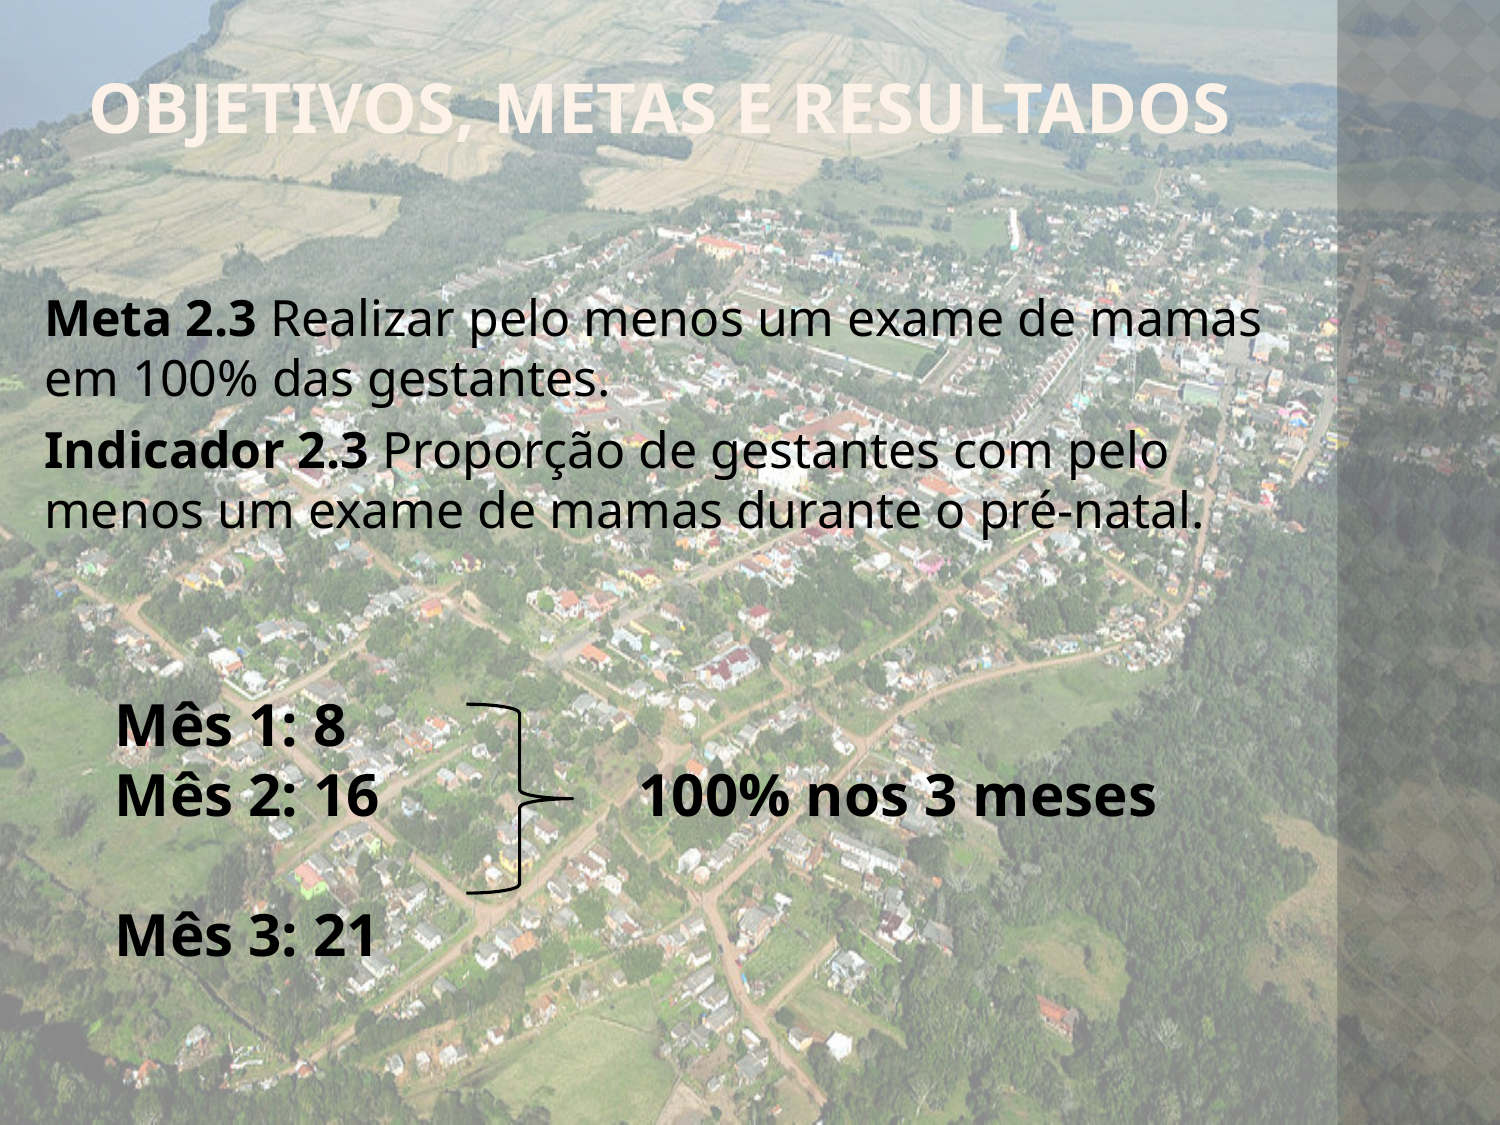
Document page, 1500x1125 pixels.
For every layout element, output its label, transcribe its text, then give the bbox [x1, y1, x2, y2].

text_box Mês 1: 8 Mês 2: 16 100% nos 3 meses Mês 3: 21 [100, 680, 1309, 976]
text_box [466, 703, 574, 895]
text_box Objetivos, metas e Resultados [74, 42, 1263, 231]
list Meta 2.3 Realizar pelo menos um exame de mamas em 100% das gestantes. Indicador 2.3 Proporção de gestantes com pelo menos um exame de mamas durante o pré-natal. [29, 278, 1347, 575]
